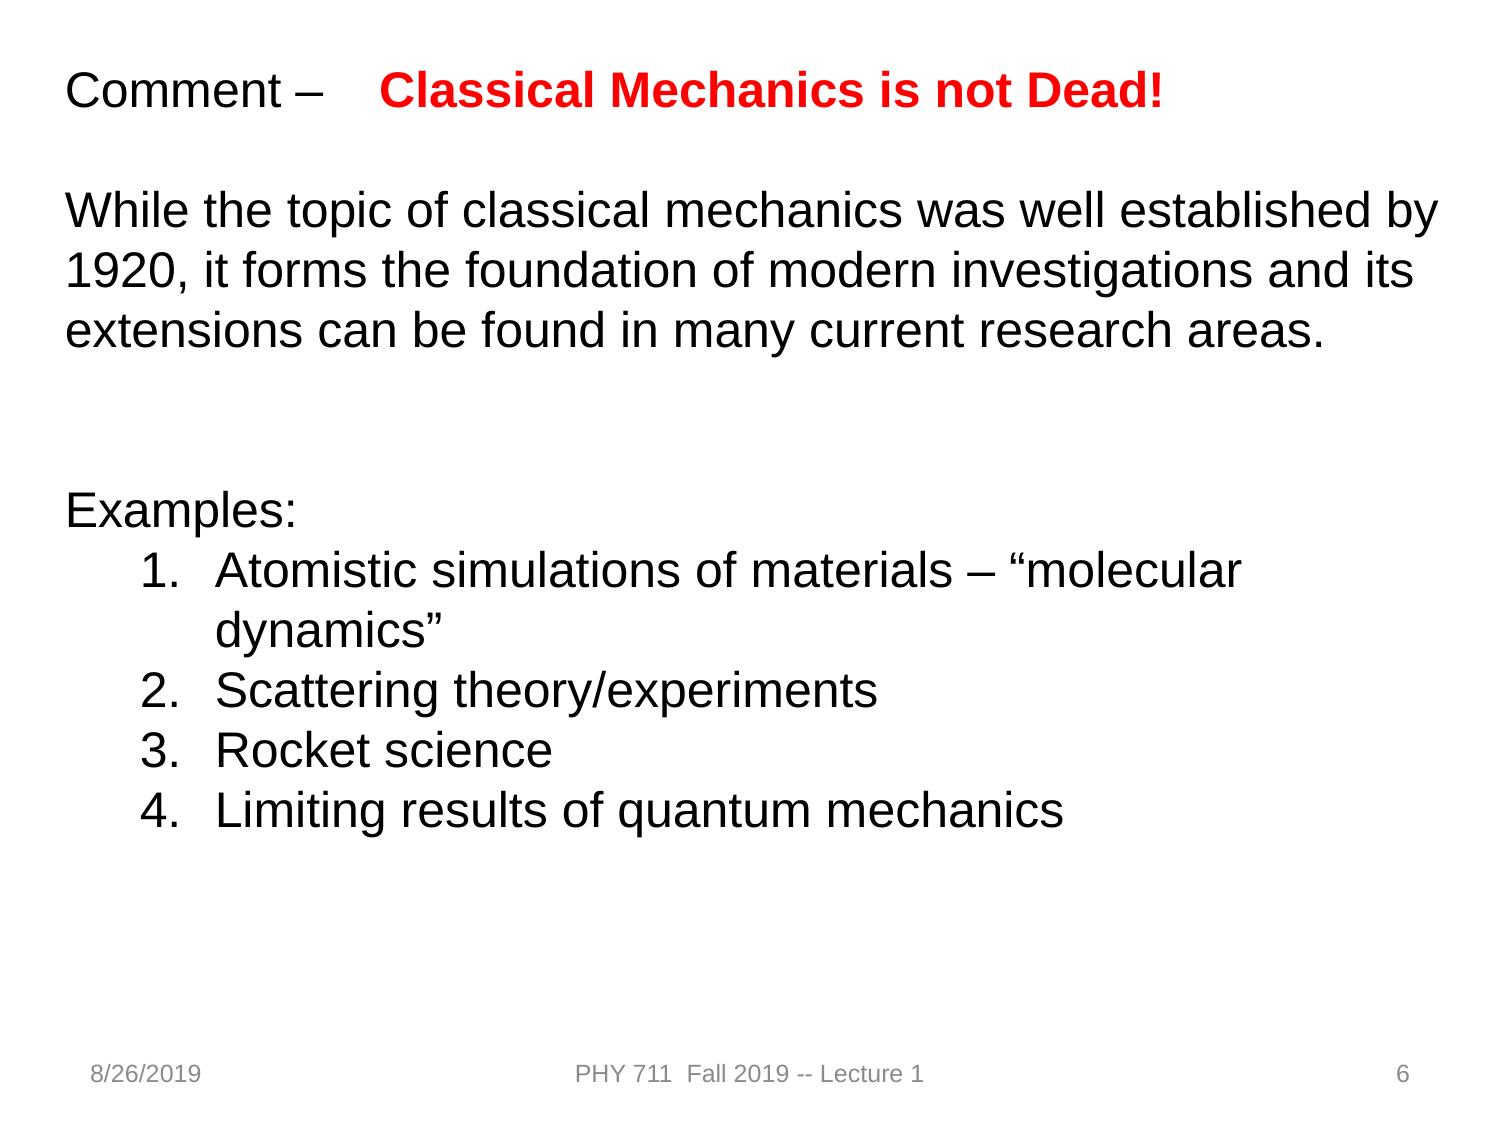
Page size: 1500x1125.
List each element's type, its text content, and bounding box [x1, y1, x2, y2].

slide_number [75, 1042, 425, 1103]
slide_number 6 [1074, 1042, 1425, 1103]
text_box Comment – Classical Mechanics is not Dead! While the topic of classical mechanics was well established by 1920, it forms the foundation of modern investigations and its extensions can be found in many current research areas. Examples: Atomistic simulations of materials – “molecular dynamics” Scattering theory/experiments Rocket science Limiting results of quantum mechanics [49, 49, 1475, 845]
footer PHY 711 Fall 2019 -- Lecture 1 [512, 1042, 988, 1103]
